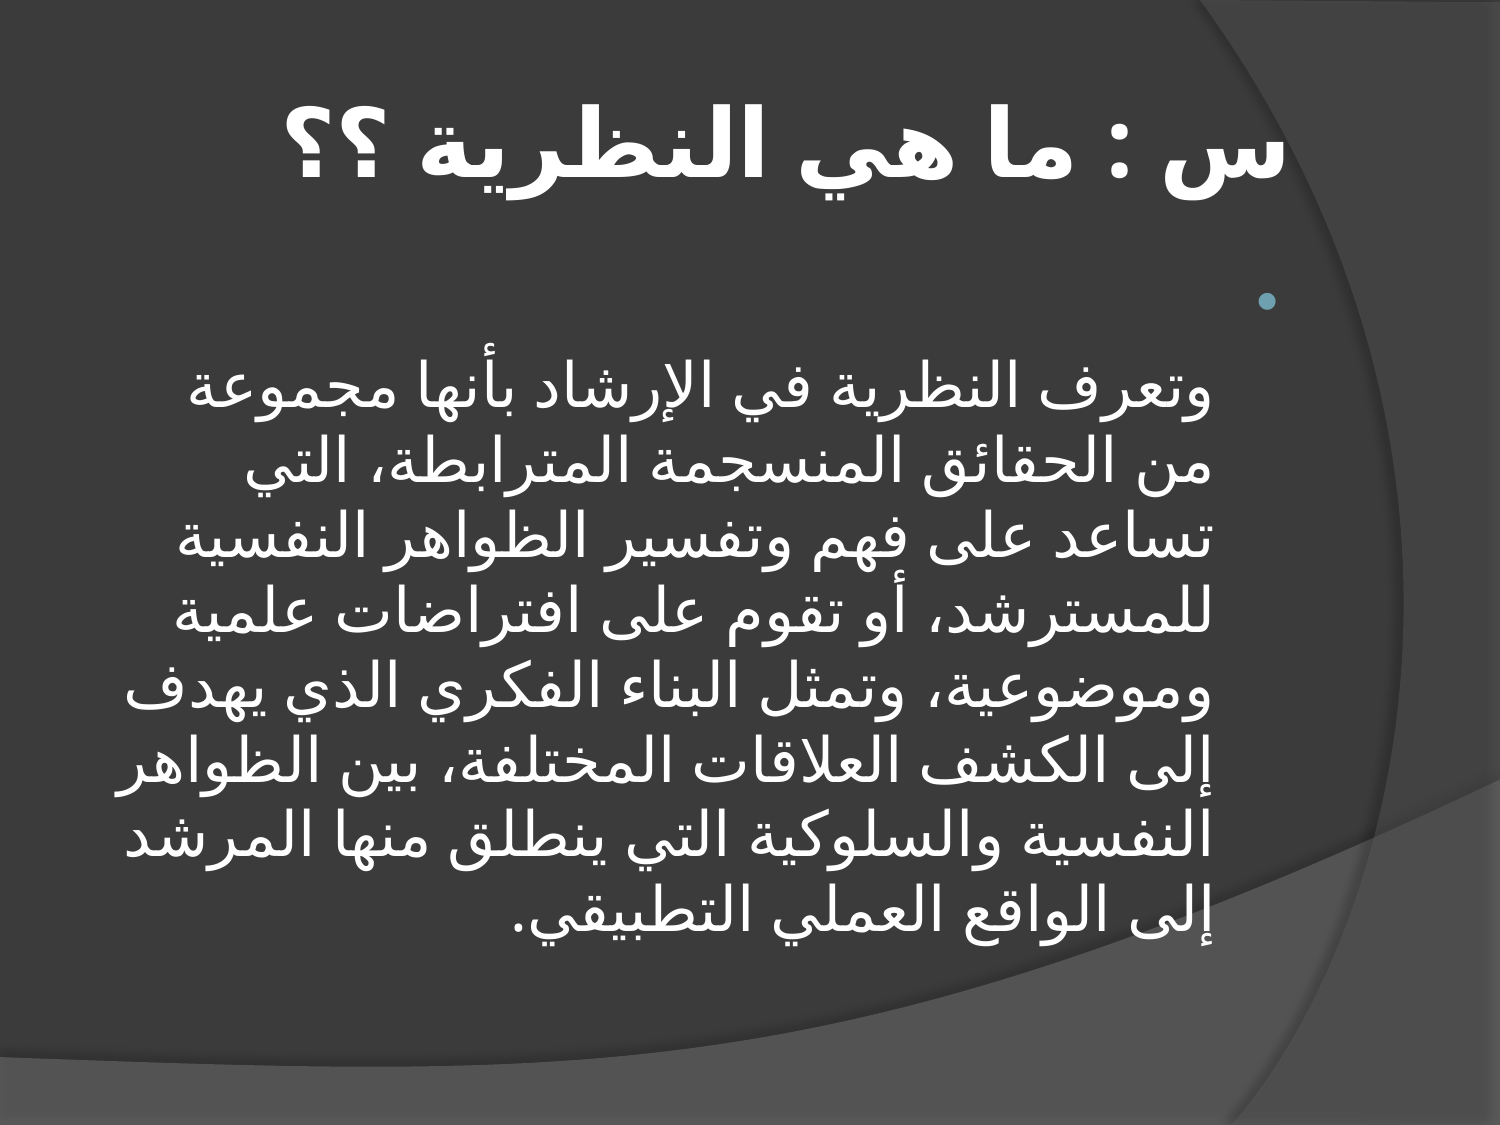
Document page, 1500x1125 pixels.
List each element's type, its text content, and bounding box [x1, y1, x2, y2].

list وتعرف النظرية في الإرشاد بأنها مجموعة من الحقائق المنسجمة المترابطة، التي تساعد على فهم وتفسير الظواهر النفسية للمسترشد، أو تقوم على افتراضات علمية وموضوعية، وتمثل البناء الفكري الذي يهدف إلى الكشف العلاقات المختلفة، بين الظواهر النفسية والسلوكية التي ينطلق منها المرشد إلى الواقع العملي التطبيقي. [75, 262, 1300, 1005]
title س : ما هي النظرية ؟؟ [75, 45, 1300, 233]
